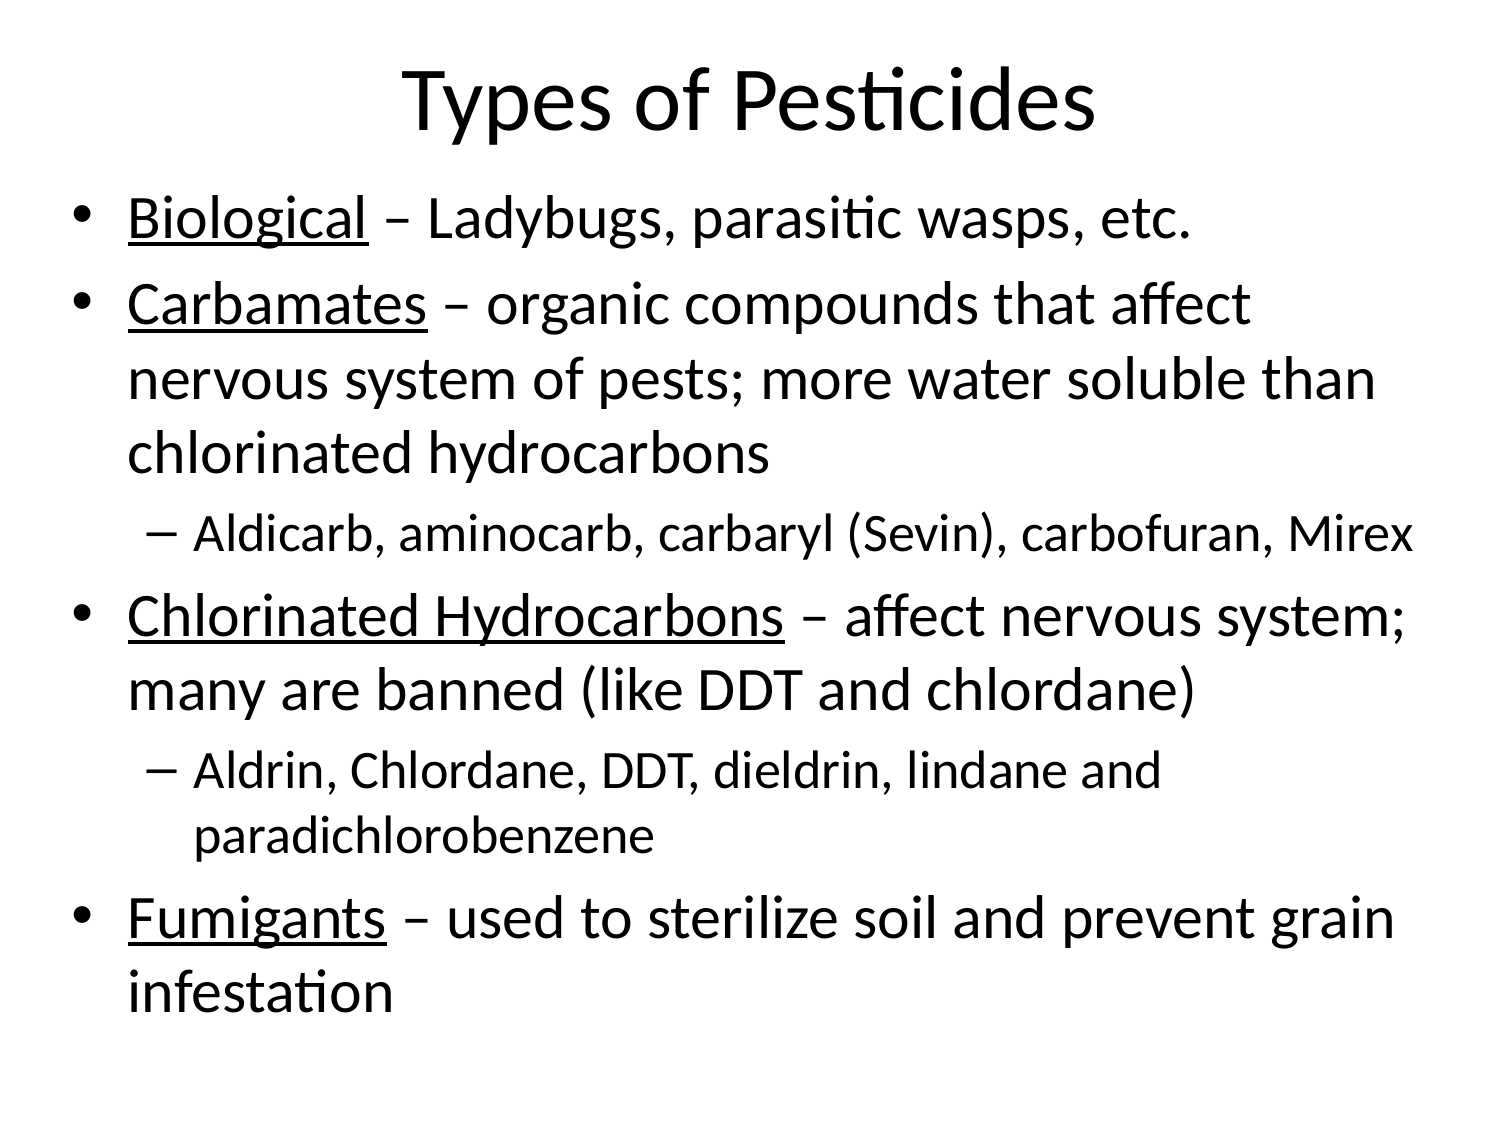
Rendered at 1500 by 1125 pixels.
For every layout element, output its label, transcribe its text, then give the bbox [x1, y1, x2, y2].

list Biological – Ladybugs, parasitic wasps, etc. Carbamates – organic compounds that affect nervous system of pests; more water soluble than chlorinated hydrocarbons Aldicarb, aminocarb, carbaryl (Sevin), carbofuran, Mirex Chlorinated Hydrocarbons – affect nervous system; many are banned (like DDT and chlordane) Aldrin, Chlordane, DDT, dieldrin, lindane and paradichlorobenzene Fumigants – used to sterilize soil and prevent grain infestation [56, 168, 1449, 1083]
title Types of Pesticides [112, 0, 1388, 168]
